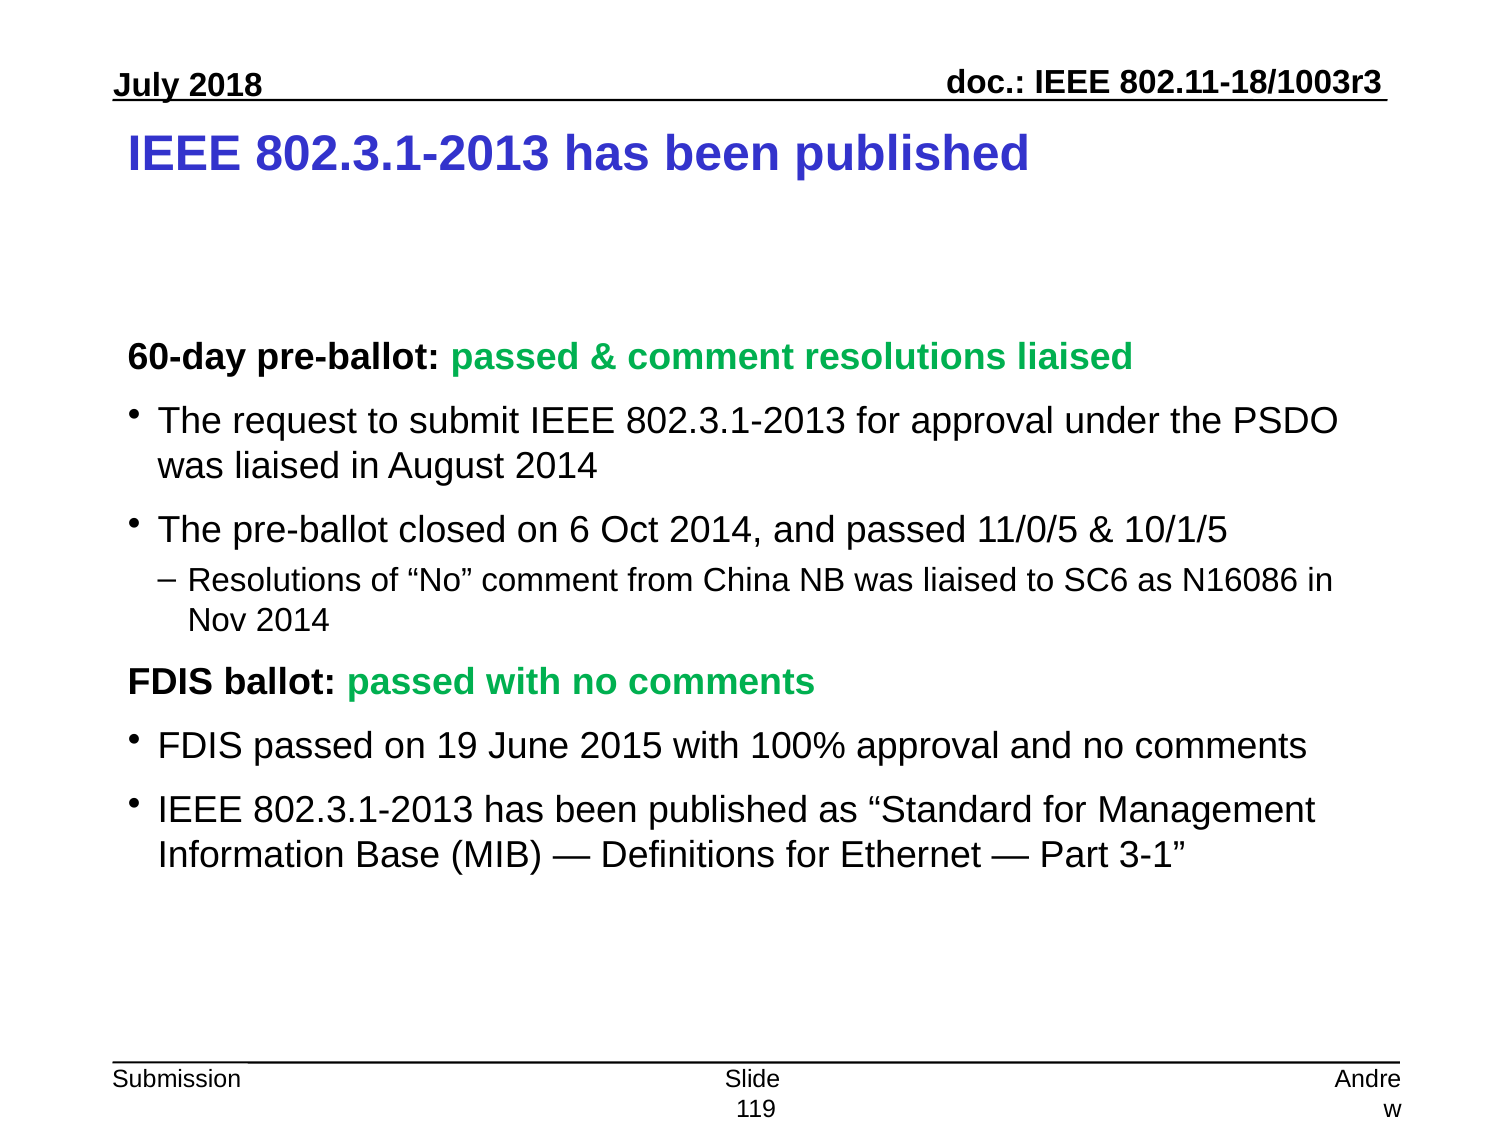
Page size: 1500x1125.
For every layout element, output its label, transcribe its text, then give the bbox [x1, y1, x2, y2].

slide_number Slide 119 [709, 1061, 803, 1093]
footer Andrew Myles, Cisco [1320, 1061, 1402, 1093]
title IEEE 802.3.1-2013 has been published [112, 112, 1488, 288]
list 60-day pre-ballot: passed & comment resolutions liaised The request to submit IEEE 802.3.1-2013 for approval under the PSDO was liaised in August 2014 The pre-ballot closed on 6 Oct 2014, and passed 11/0/5 & 10/1/5 Resolutions of “No” comment from China NB was liaised to SC6 as N16086 in Nov 2014 FDIS ballot: passed with no comments FDIS passed on 19 June 2015 with 100% approval and no comments IEEE 802.3.1-2013 has been published as “Standard for Management Information Base (MIB) — Definitions for Ethernet — Part 3-1” [112, 324, 1388, 1000]
